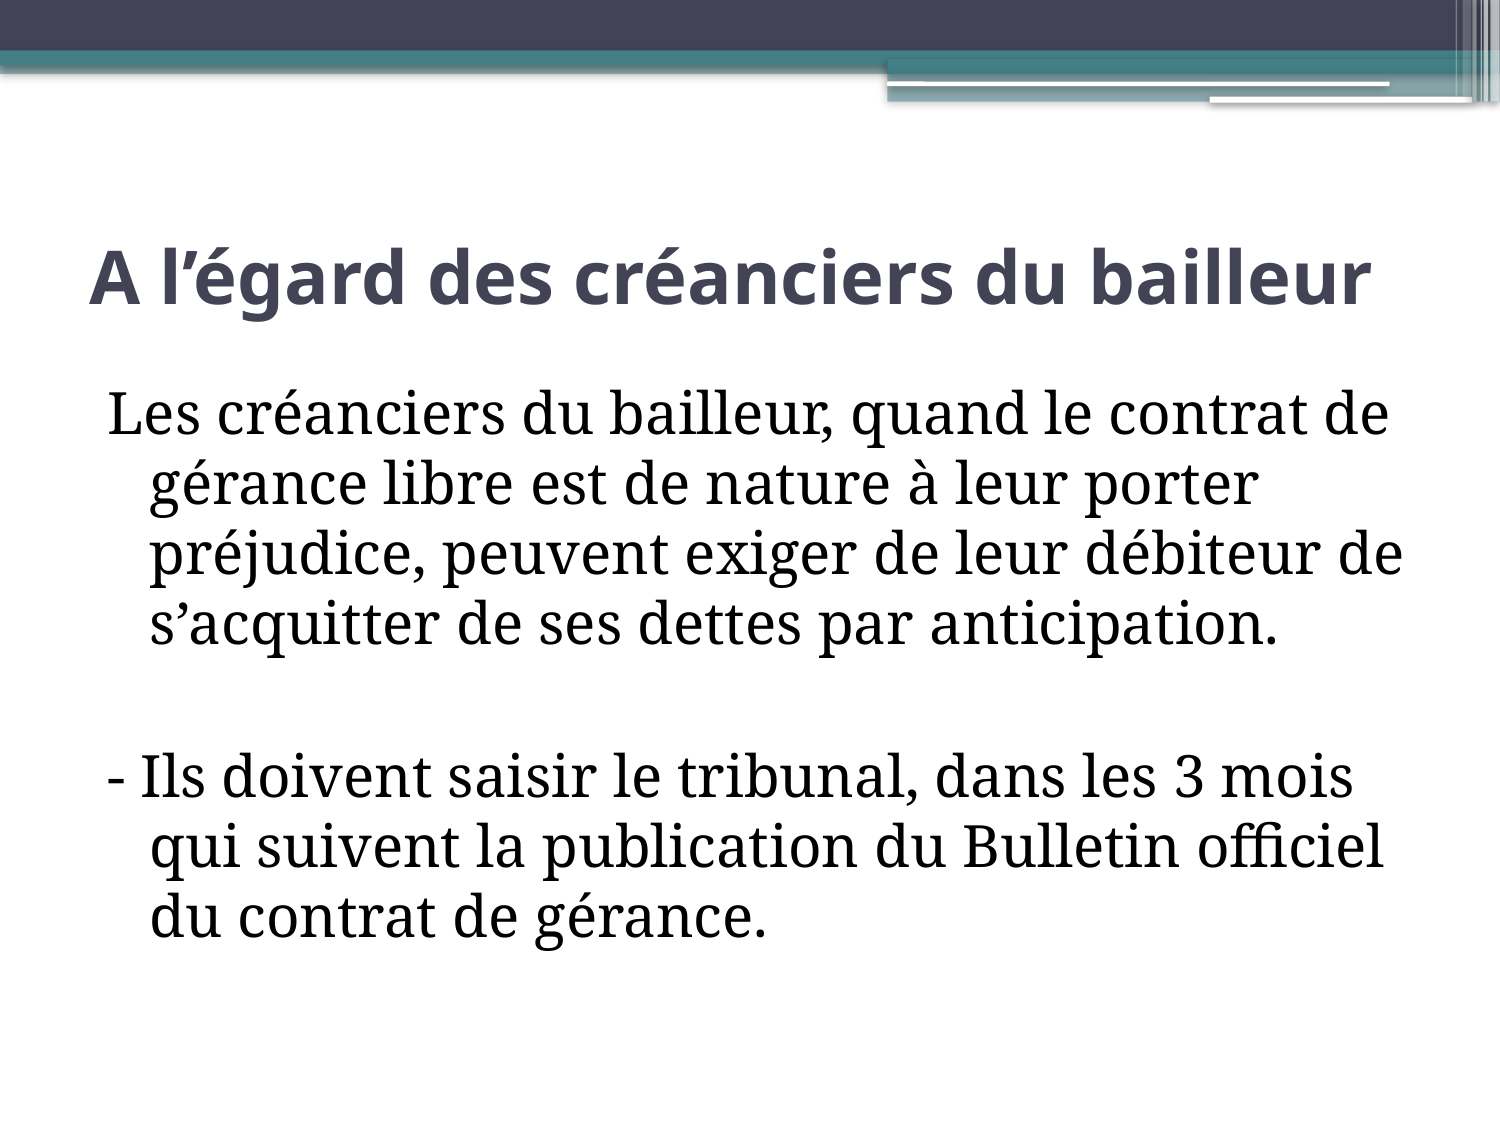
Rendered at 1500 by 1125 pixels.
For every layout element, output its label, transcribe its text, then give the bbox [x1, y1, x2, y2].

title A l’égard des créanciers du bailleur [75, 187, 1425, 363]
list Les créanciers du bailleur, quand le contrat de gérance libre est de nature à leur porter préjudice, peuvent exiger de leur débiteur de s’acquitter de ses dettes par anticipation. - Ils doivent saisir le tribunal, dans les 3 mois qui suivent la publication du Bulletin officiel du contrat de gérance. [75, 368, 1425, 1079]
